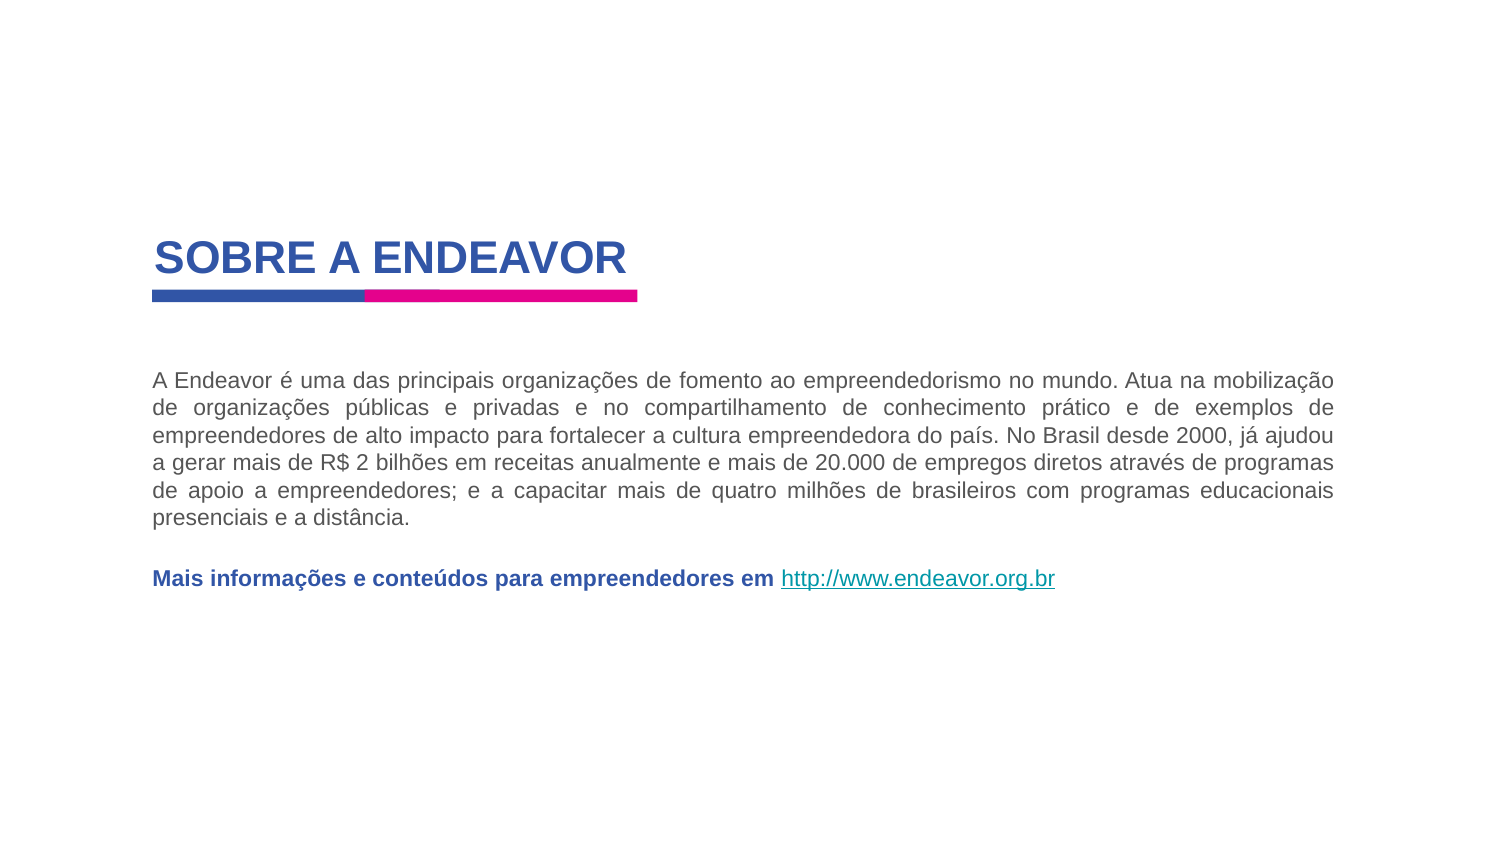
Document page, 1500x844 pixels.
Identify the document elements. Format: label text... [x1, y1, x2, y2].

text_box [152, 289, 364, 303]
text_box [364, 289, 638, 303]
list A Endeavor é uma das principais organizações de fomento ao empreendedorismo no mundo. Atua na mobilização de organizações públicas e privadas e no compartilhamento de conhecimento prático e de exemplos de empreendedores de alto impacto para fortalecer a cultura empreendedora do país. No Brasil desde 2000, já ajudou a gerar mais de R$ 2 bilhões em receitas anualmente e mais de 20.000 de empregos diretos através de programas de apoio a empreendedores; e a capacitar mais de quatro milhões de brasileiros com programas educacionais presenciais e a distância. Mais informações e conteúdos para empreendedores em http://www.endeavor.org.br [137, 350, 1350, 813]
title SOBRE A ENDEAVOR [139, 212, 1500, 307]
